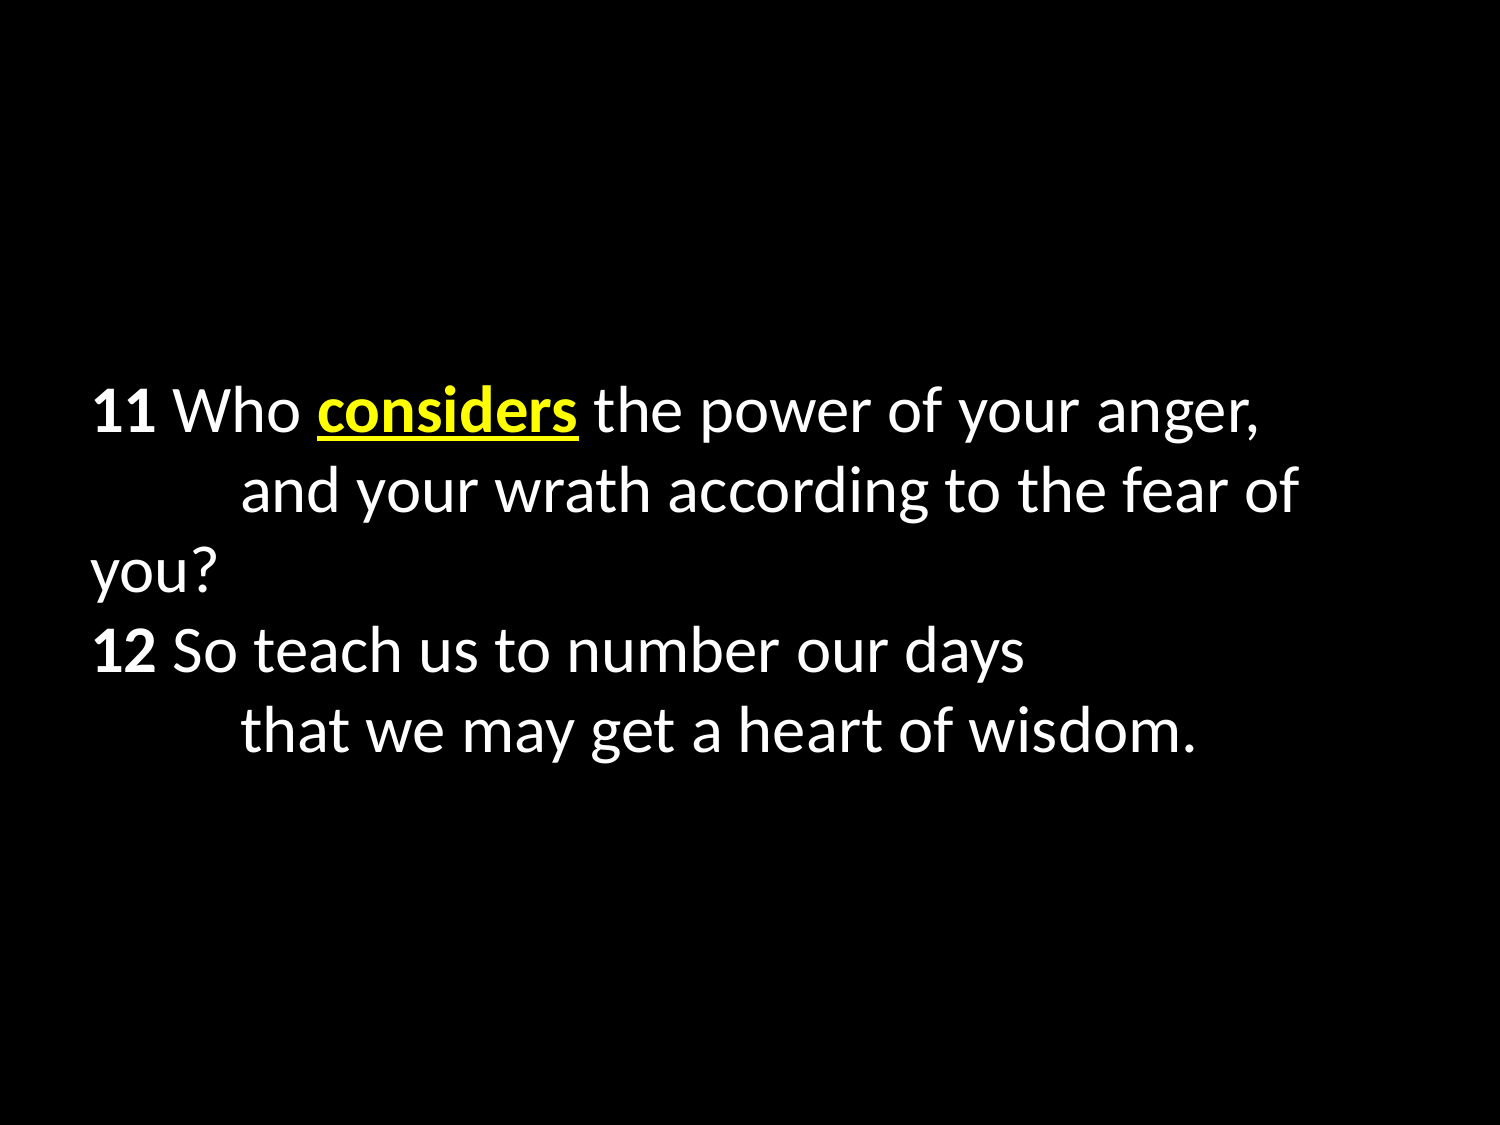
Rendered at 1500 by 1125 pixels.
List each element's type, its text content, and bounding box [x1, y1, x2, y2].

list 11 Who considers the power of your anger, and your wrath according to the fear of you? 12 So teach us to number our days that we may get a heart of wisdom. [75, 126, 1425, 1005]
